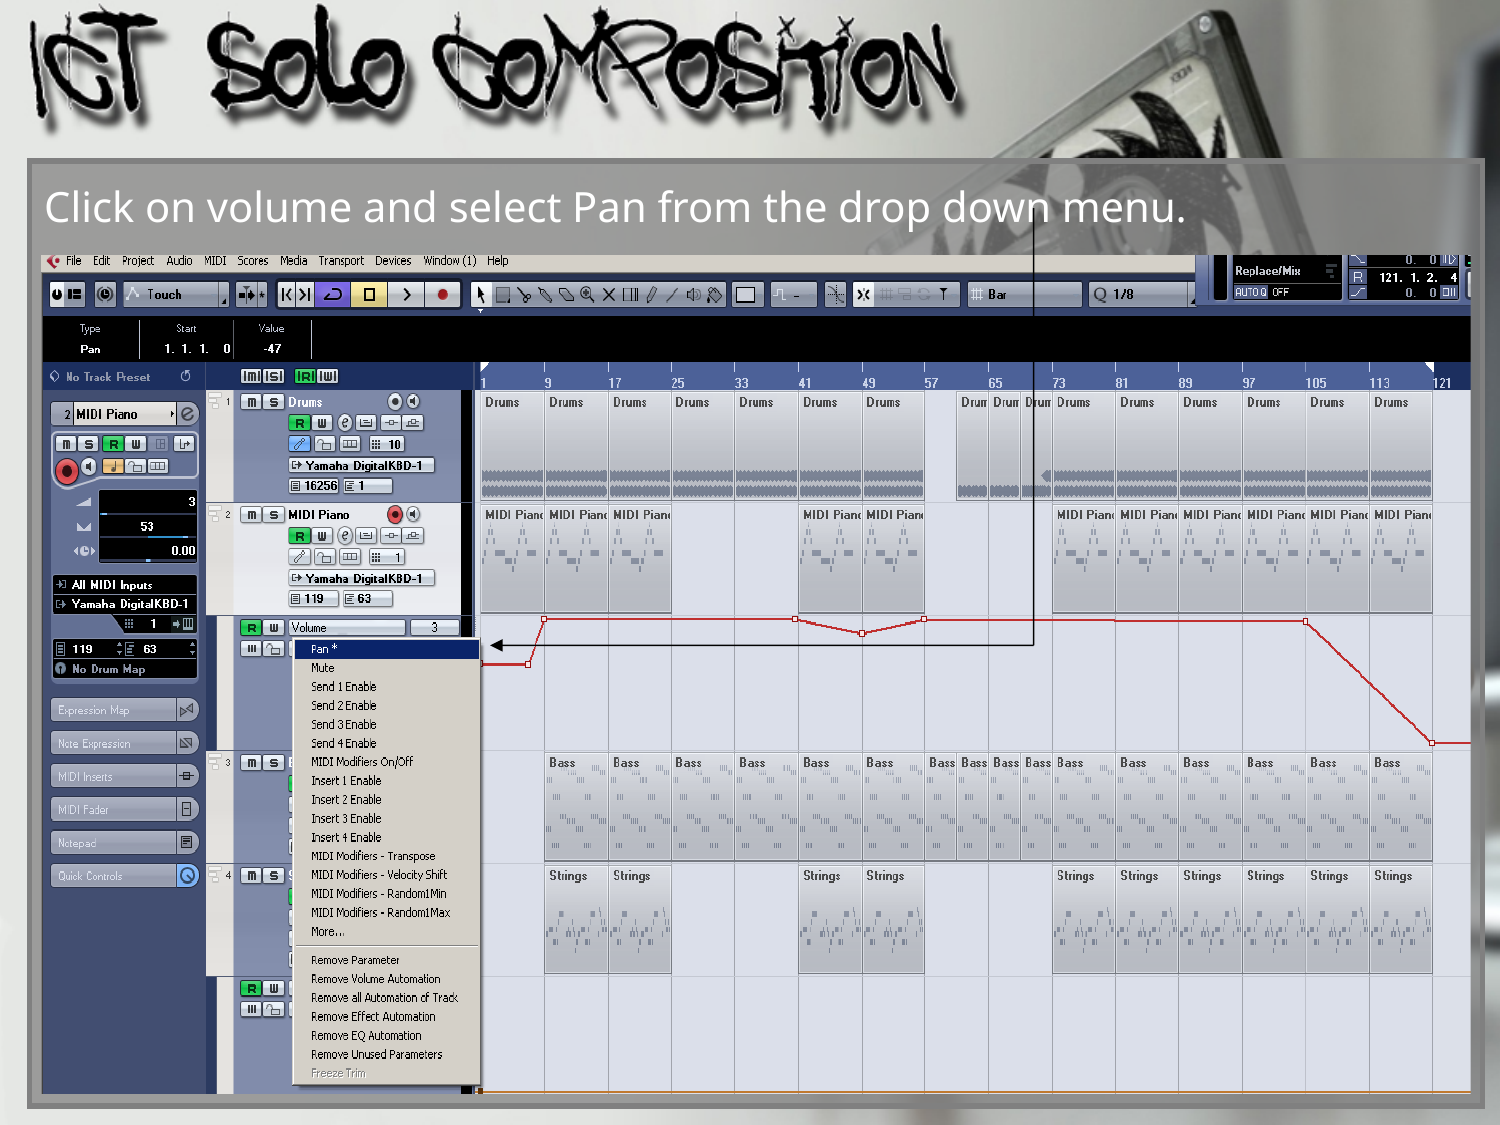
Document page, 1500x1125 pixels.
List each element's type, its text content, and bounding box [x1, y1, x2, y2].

picture [0, 0, 1500, 1125]
text_box [29, 160, 1483, 1106]
text_box Click on volume and select Pan from the drop down menu. [29, 172, 1258, 238]
